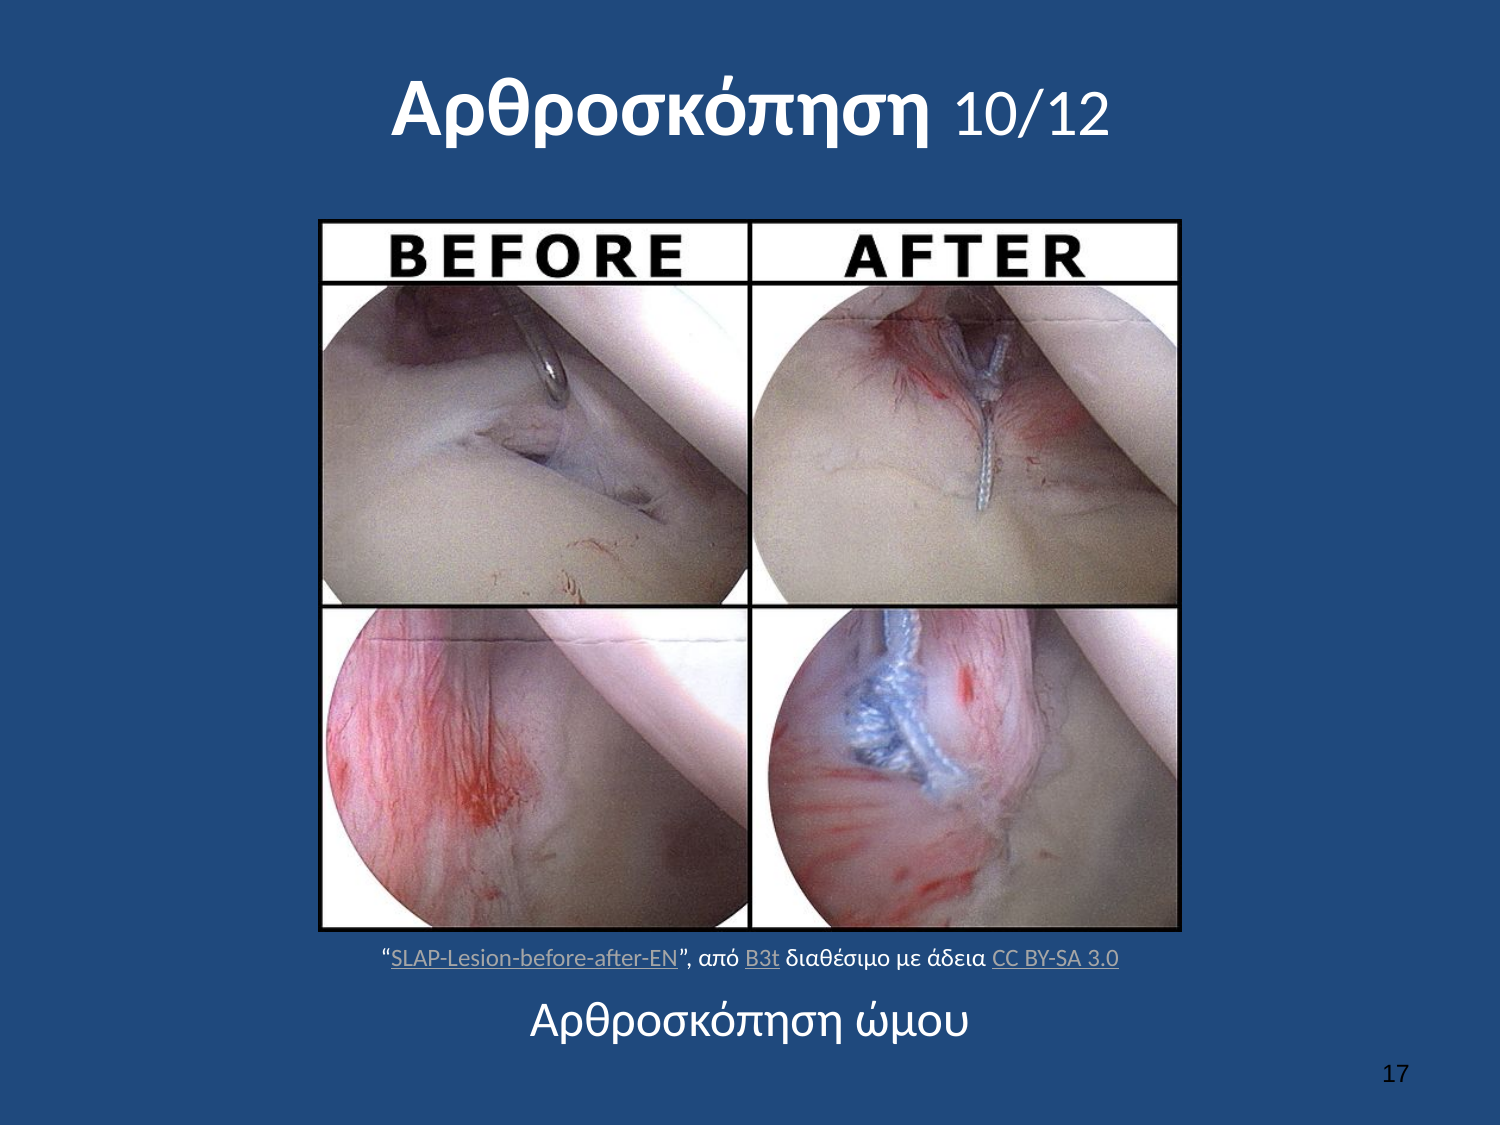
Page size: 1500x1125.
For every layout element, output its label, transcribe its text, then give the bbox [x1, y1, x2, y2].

slide_number 16 [1074, 1042, 1425, 1103]
picture [318, 219, 1182, 932]
text_box Αρθροσκόπηση ώμου [514, 979, 985, 1054]
title Αρθροσκόπηση 10/12 [76, 19, 1427, 185]
text_box “SLAP-Lesion-before-after-EN”, από B3t διαθέσιμο με άδεια CC BY-SA 3.0 [318, 937, 1182, 979]
